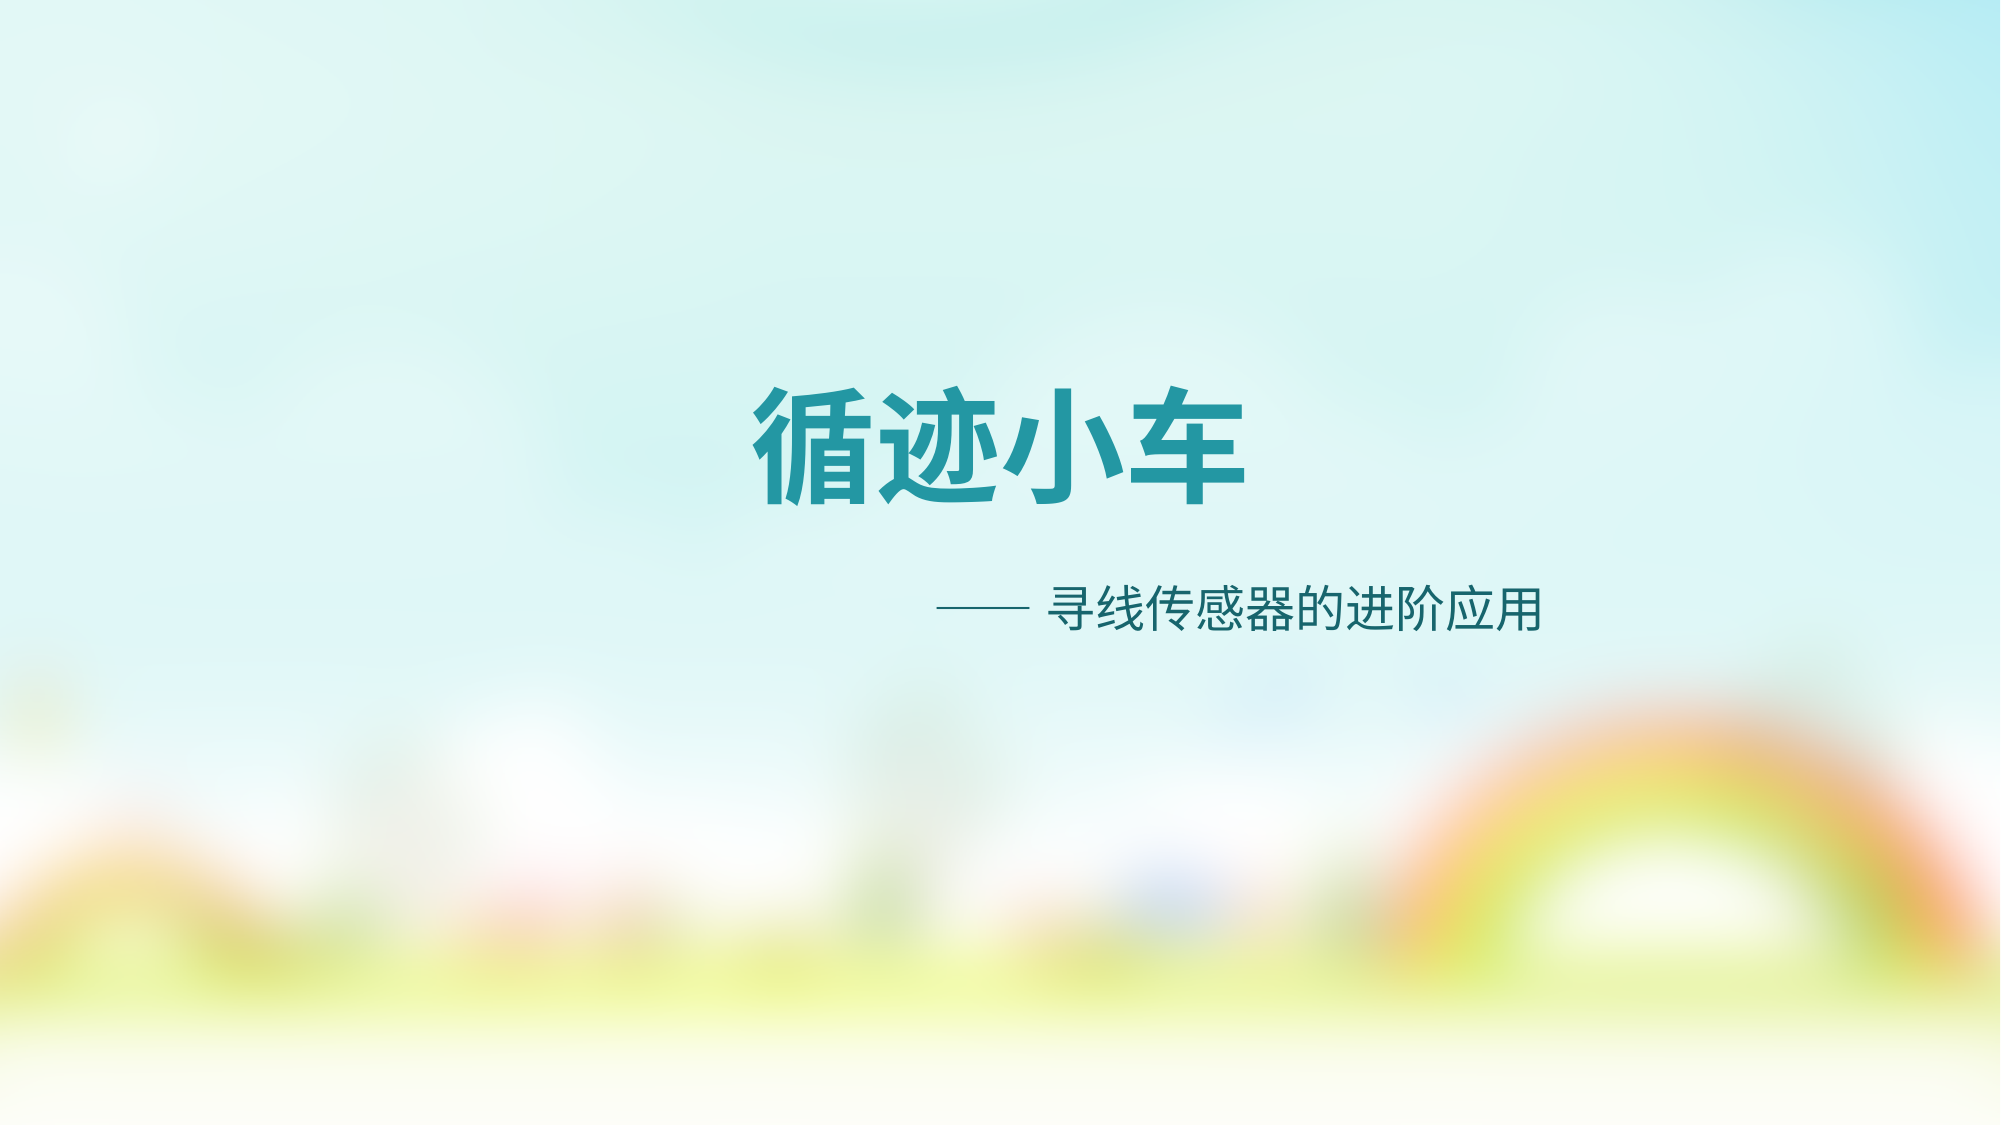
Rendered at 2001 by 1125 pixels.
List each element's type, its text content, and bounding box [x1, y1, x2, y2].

picture [0, 0, 2001, 1125]
title 循迹小车 [163, 216, 1837, 529]
subtitle ——寻线传感器的进阶应用 [403, 548, 2000, 674]
